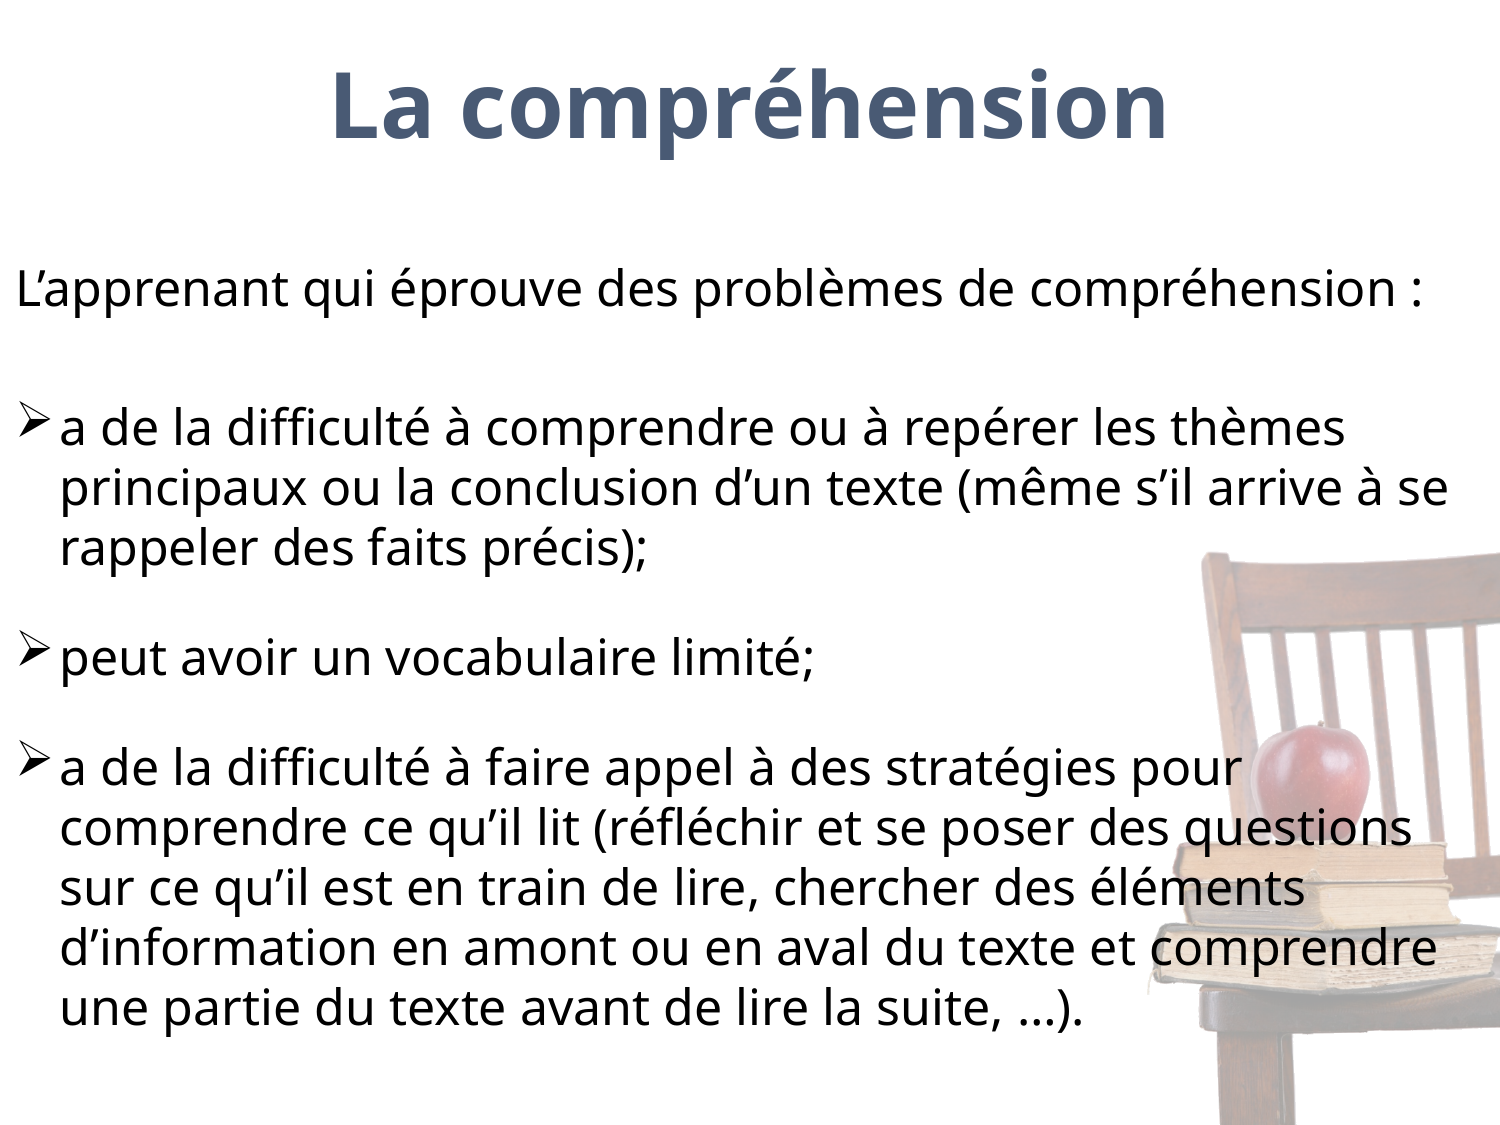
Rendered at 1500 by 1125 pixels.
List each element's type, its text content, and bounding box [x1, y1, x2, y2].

title La compréhension [0, 42, 1500, 161]
list L’apprenant qui éprouve des problèmes de compréhension : a de la difficulté à comprendre ou à repérer les thèmes principaux ou la conclusion d’un texte (même s’il arrive à se rappeler des faits précis); peut avoir un vocabulaire limité; a de la difficulté à faire appel à des stratégies pour comprendre ce qu’il lit (réfléchir et se poser des questions sur ce qu’il est en train de lire, chercher des éléments d’information en amont ou en aval du texte et comprendre une partie du texte avant de lire la suite, …). [0, 255, 1500, 1125]
